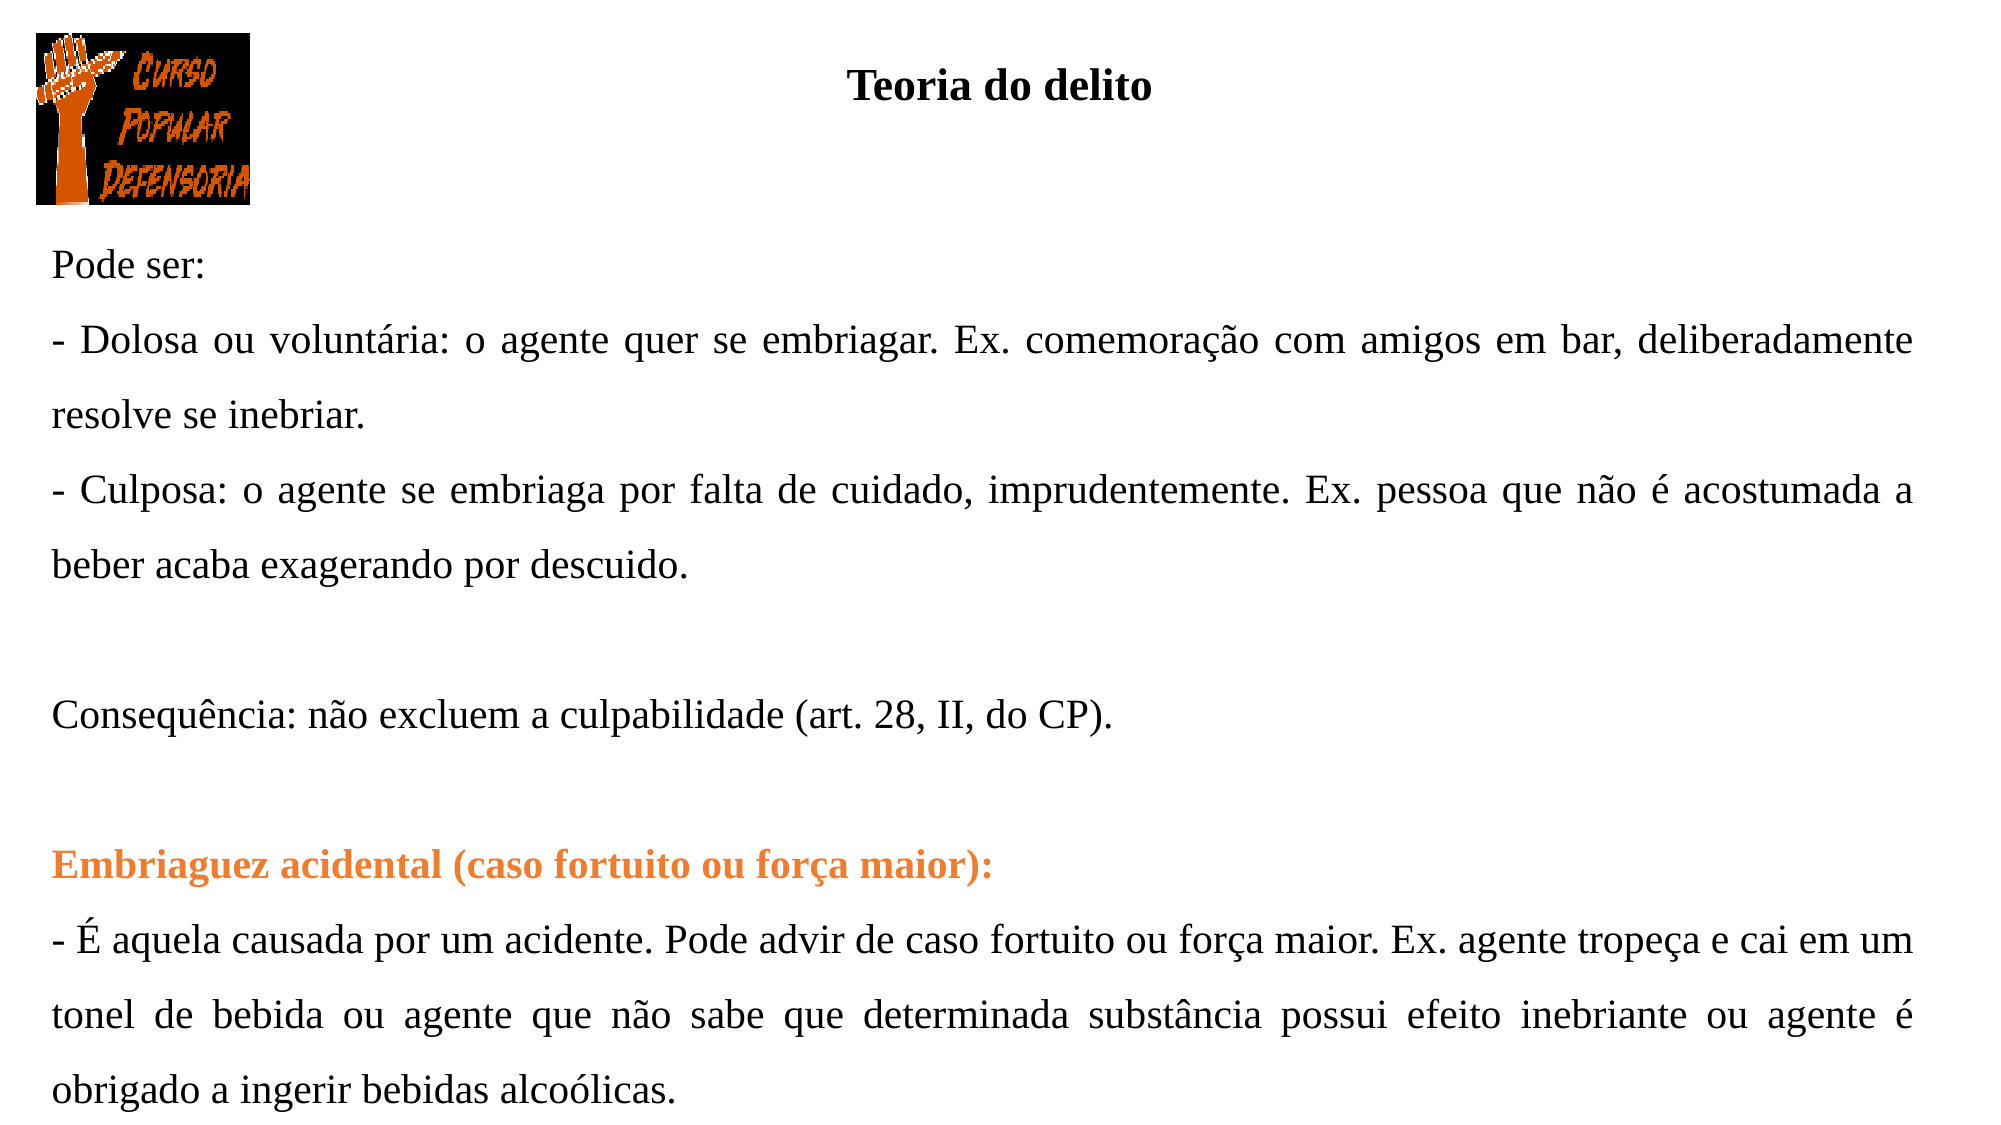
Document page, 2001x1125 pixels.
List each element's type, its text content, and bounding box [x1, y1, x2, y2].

text_box Teoria do delito [831, 53, 1168, 118]
text_box Pode ser: - Dolosa ou voluntária: o agente quer se embriagar. Ex. comemoração com amigos em bar, deliberadamente resolve se inebriar. - Culposa: o agente se embriaga por falta de cuidado, imprudentemente. Ex. pessoa que não é acostumada a beber acaba exagerando por descuido. Consequência: não excluem a culpabilidade (art. 28, II, do CP). Embriaguez acidental (caso fortuito ou força maior): - É aquela causada por um acidente. Pode advir de caso fortuito ou força maior. Ex. agente tropeça e cai em um tonel de bebida ou agente que não sabe que determinada substância possui efeito inebriante ou agente é obrigado a ingerir bebidas alcoólicas. [36, 204, 1931, 1125]
picture [36, 33, 250, 205]
